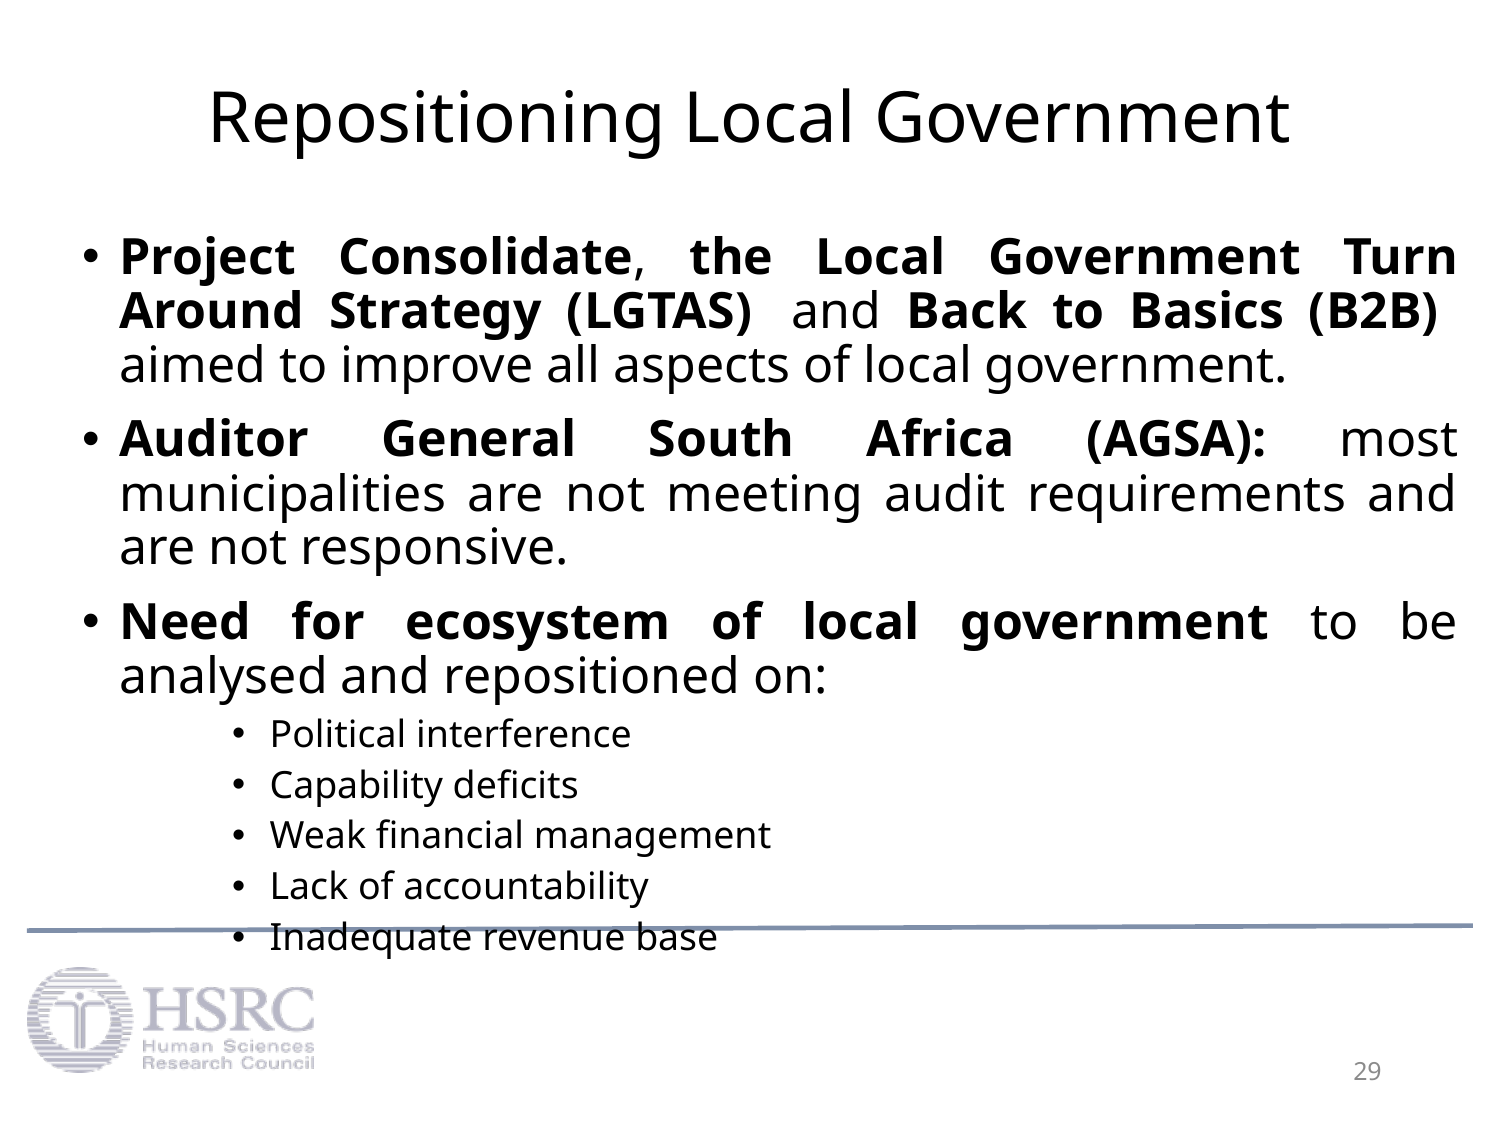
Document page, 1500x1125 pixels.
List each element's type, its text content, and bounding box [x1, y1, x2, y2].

text_box Project Consolidate, the Local Government Turn Around Strategy (LGTAS) and Back to Basics (B2B) aimed to improve all aspects of local government. Auditor General South Africa (AGSA): most municipalities are not meeting audit requirements and are not responsive. Need for ecosystem of local government to be analysed and repositioned on: Political interference Capability deficits Weak financial management Lack of accountability Inadequate revenue base [67, 223, 1473, 920]
slide_number 29 [1059, 1042, 1397, 1103]
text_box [27, 925, 1473, 931]
title Repositioning Local Government [103, 52, 1397, 187]
picture [27, 967, 314, 1073]
